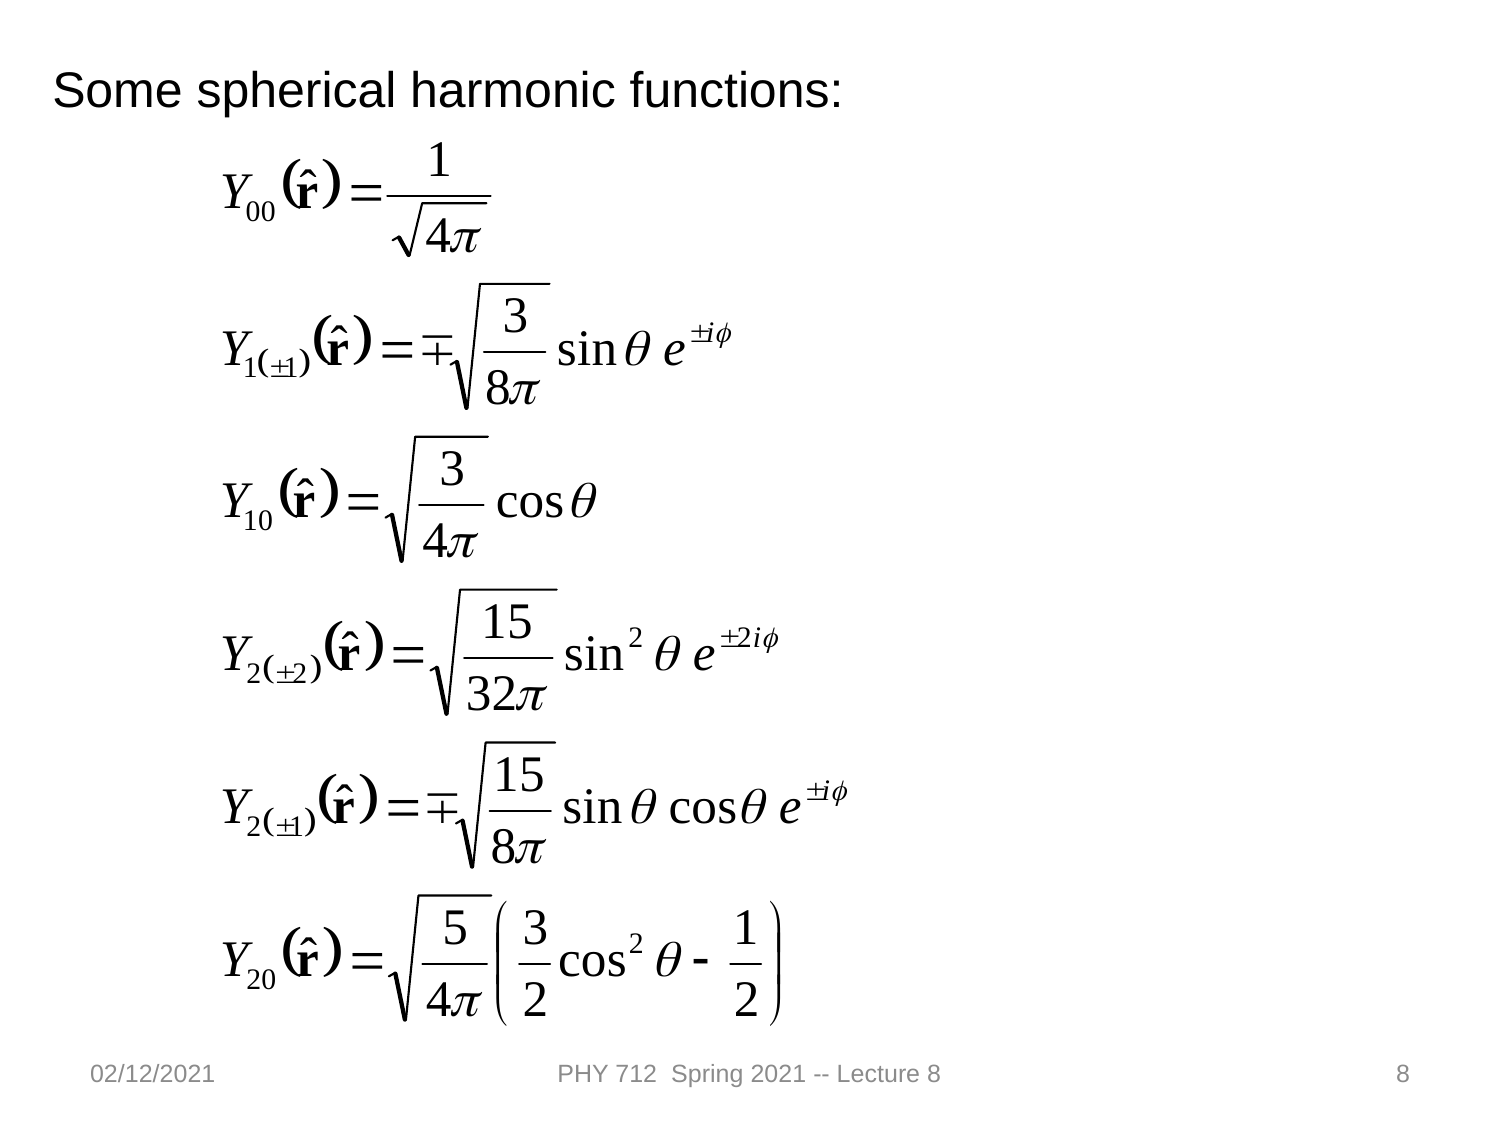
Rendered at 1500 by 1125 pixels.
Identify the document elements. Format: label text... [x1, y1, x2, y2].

footer PHY 712 Spring 2021 -- Lecture 8 [512, 1042, 988, 1103]
text_box Some spherical harmonic functions: [37, 49, 1263, 125]
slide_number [75, 1042, 425, 1103]
slide_number 8 [1074, 1042, 1425, 1103]
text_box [215, 124, 864, 1039]
